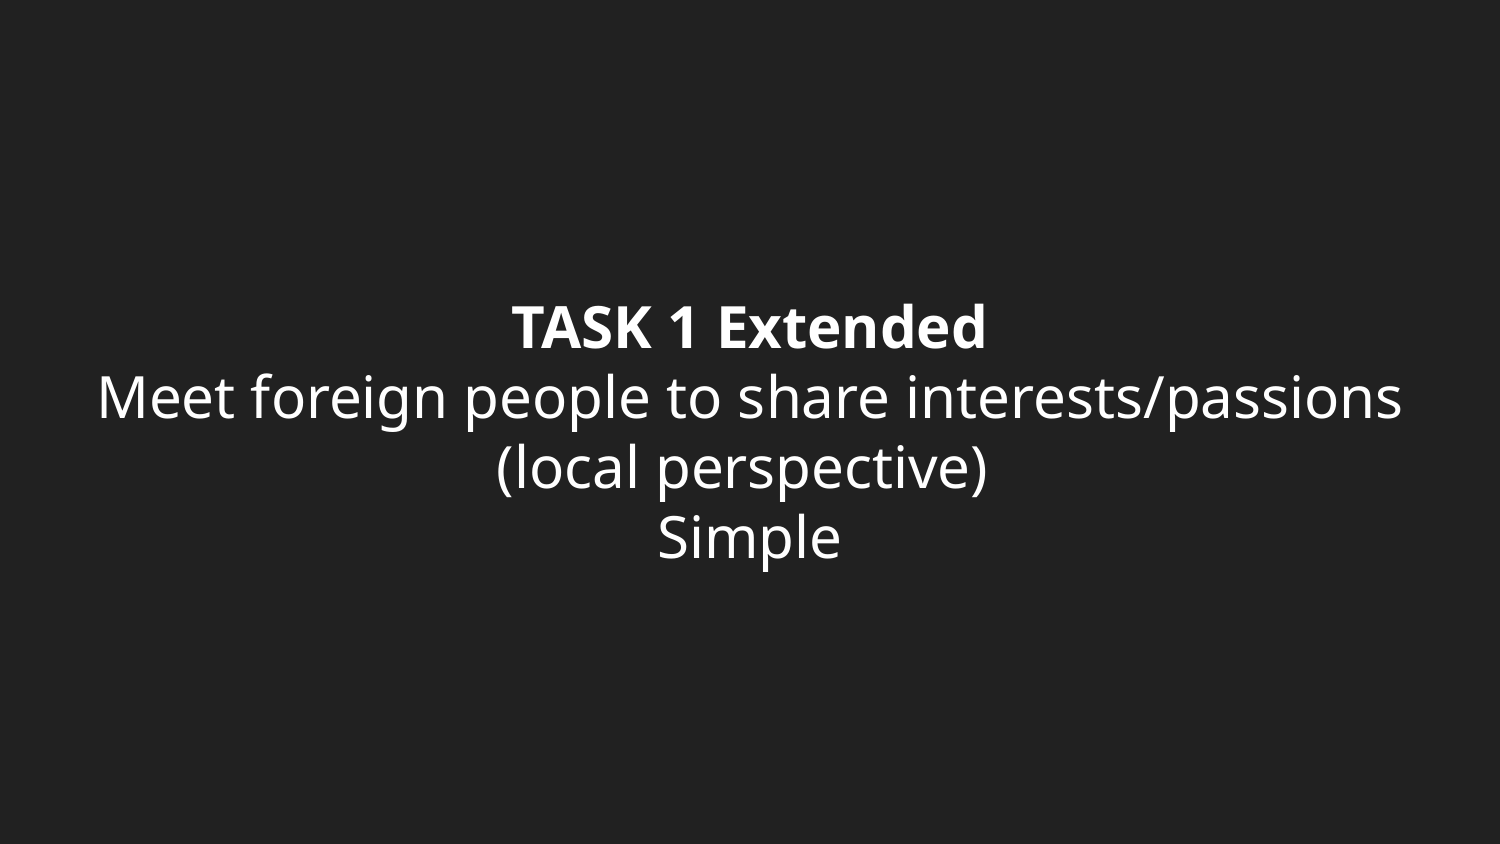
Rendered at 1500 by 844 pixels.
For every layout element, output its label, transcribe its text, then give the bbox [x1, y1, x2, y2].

title TASK 1 Extended Meet foreign people to share interests/passions (local perspective) Simple [51, 274, 1449, 369]
